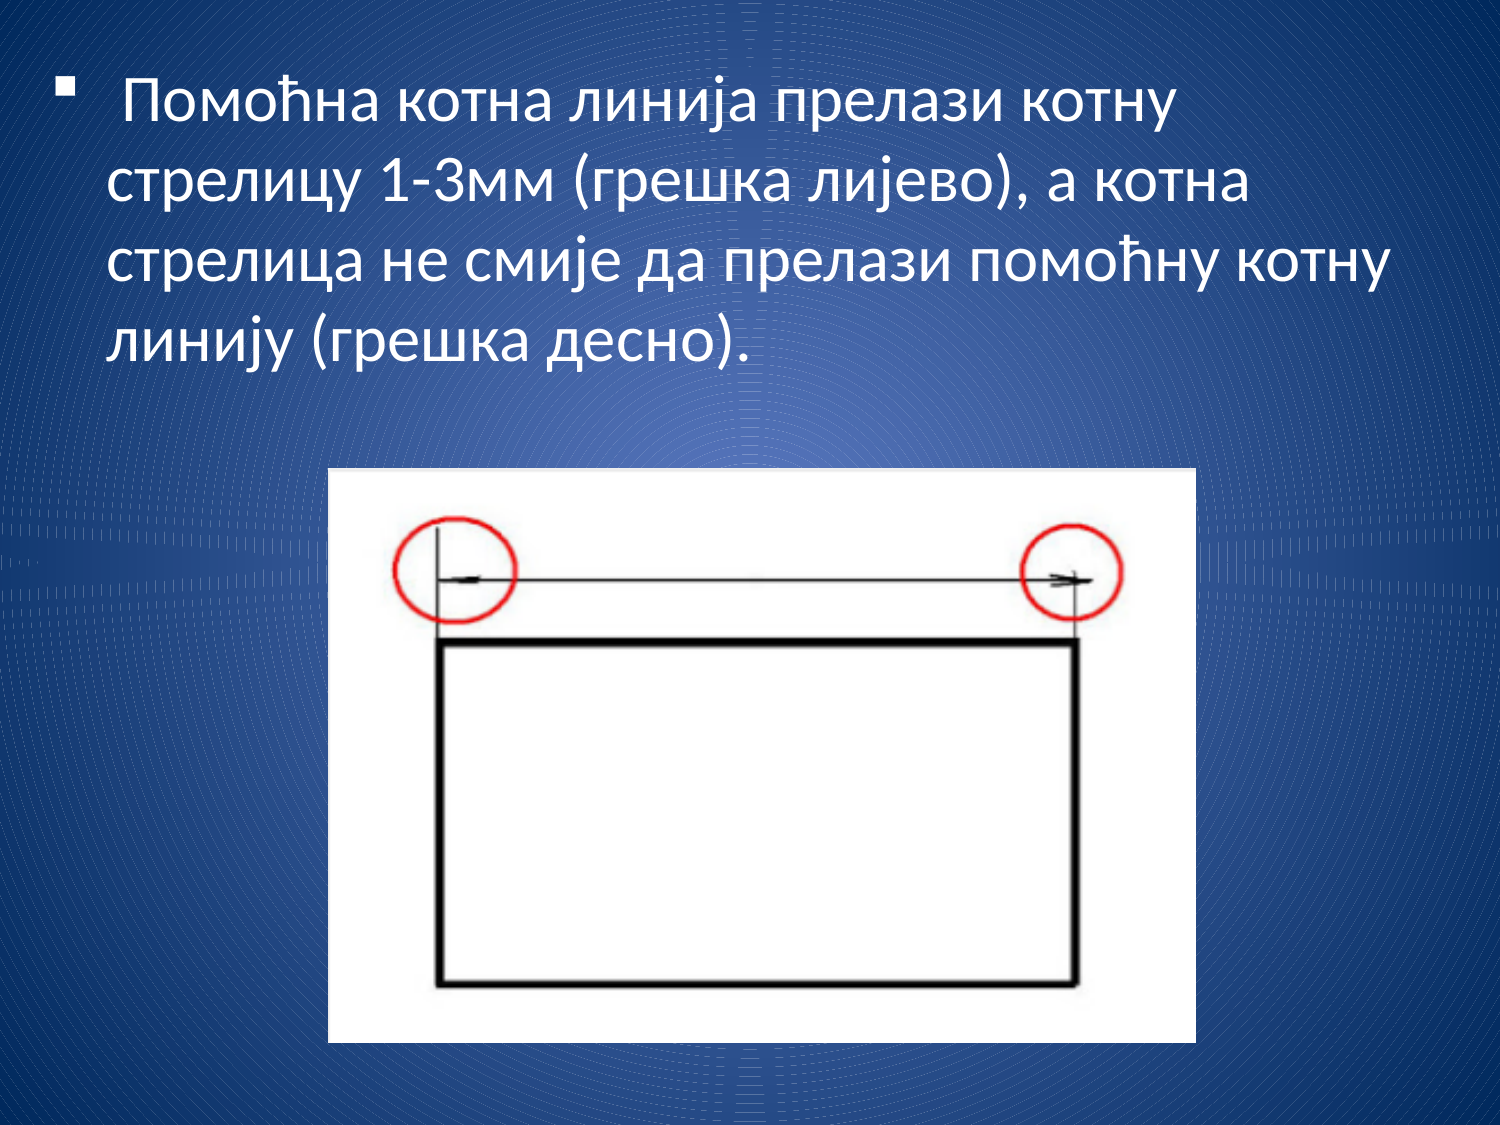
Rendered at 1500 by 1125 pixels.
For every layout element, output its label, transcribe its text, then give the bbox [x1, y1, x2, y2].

picture [327, 468, 1196, 1044]
list Помоћна котна линија прелази котну стрелицу 1-3мм (грешка лијево), а котна стрелица не смије да прелази помоћну котну линију (грешка десно). [35, 46, 1454, 1102]
